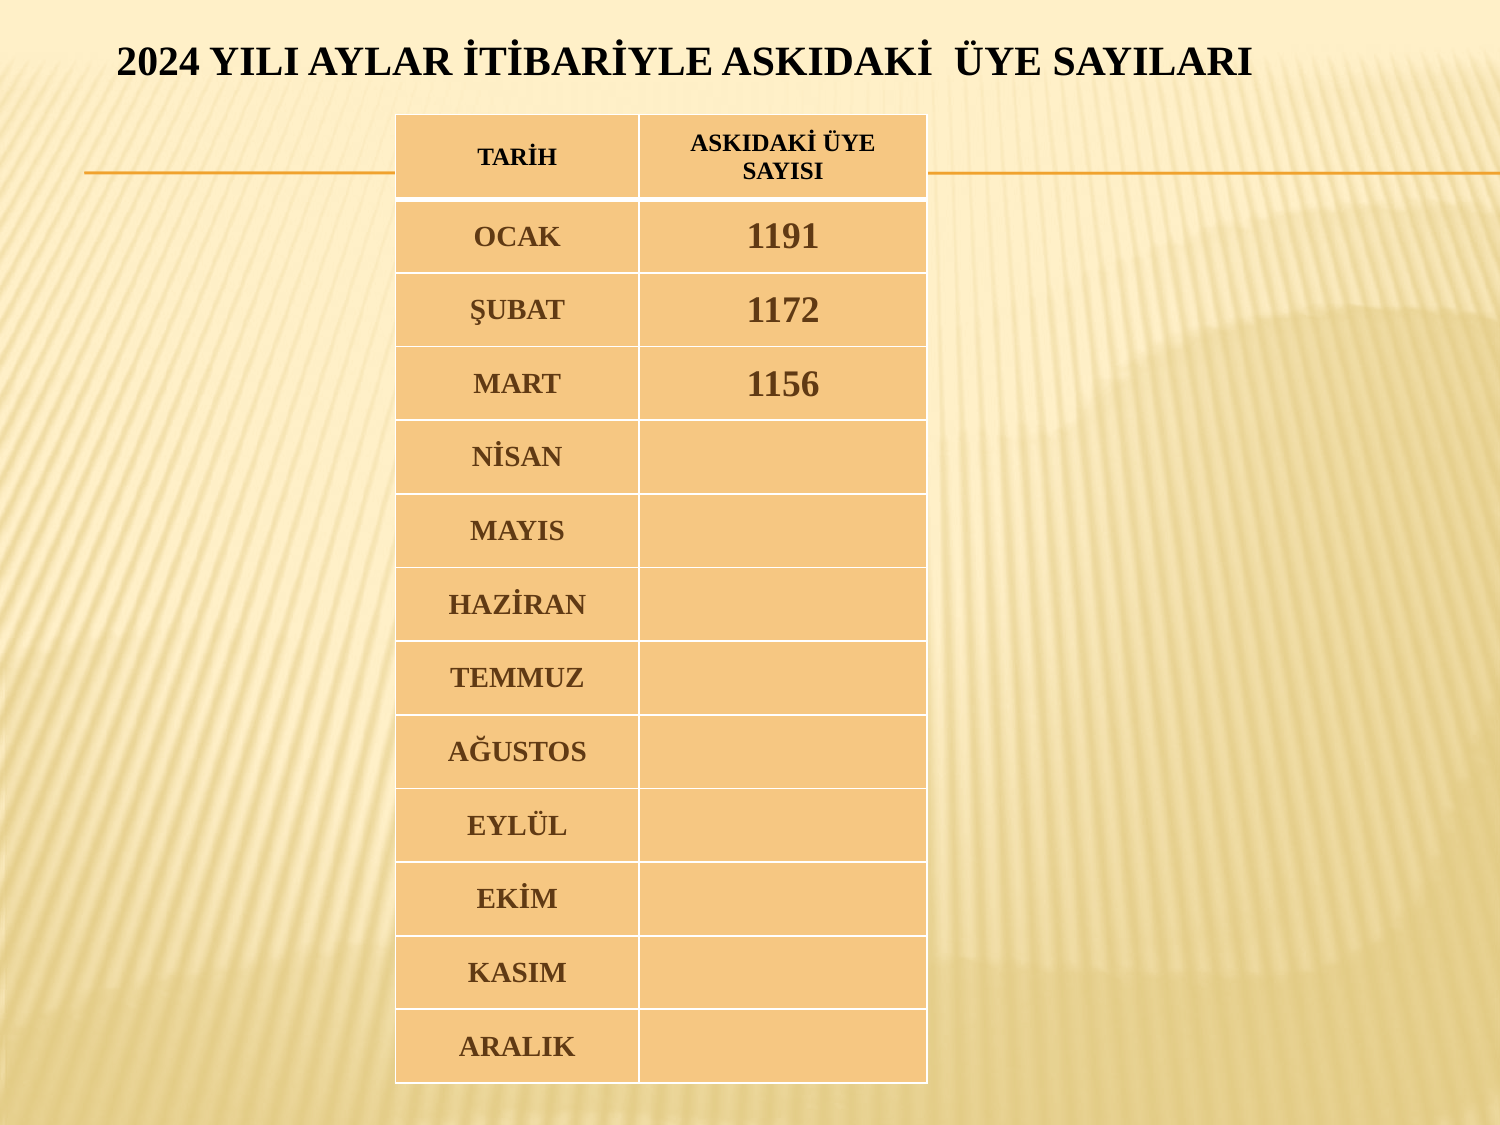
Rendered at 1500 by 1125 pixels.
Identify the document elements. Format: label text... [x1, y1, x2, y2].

table_cell [640, 568, 926, 640]
table_header ASKIDAKİ ÜYE SAYISI [640, 115, 926, 197]
table_cell ARALIK [396, 1010, 638, 1082]
table_cell AĞUSTOS [396, 716, 638, 788]
table_cell [640, 789, 926, 861]
table_cell [640, 495, 926, 567]
table_cell EKİM [396, 863, 638, 935]
table_cell [640, 642, 926, 714]
table_cell KASIM [396, 937, 638, 1008]
table_cell NİSAN [396, 421, 638, 493]
table_cell ŞUBAT [396, 274, 638, 346]
table_cell 1191 [640, 202, 926, 272]
table_cell HAZİRAN [396, 568, 638, 640]
table_cell MART [396, 347, 638, 419]
table_cell 1156 [640, 347, 926, 419]
table_cell TEMMUZ [396, 642, 638, 714]
table_cell [640, 937, 926, 1008]
table_cell MAYIS [396, 495, 638, 567]
table_cell [640, 716, 926, 788]
table_cell [640, 421, 926, 493]
table_cell [640, 1010, 926, 1082]
table_cell 1172 [640, 274, 926, 346]
table_cell OCAK [396, 202, 638, 272]
table_cell [640, 863, 926, 935]
table_header TARİH [396, 115, 638, 197]
text_box 2024 YILI AYLAR İTİBARİYLE ASKIDAKİ ÜYE SAYILARI [41, 8, 1329, 115]
table_cell EYLÜL [396, 789, 638, 861]
